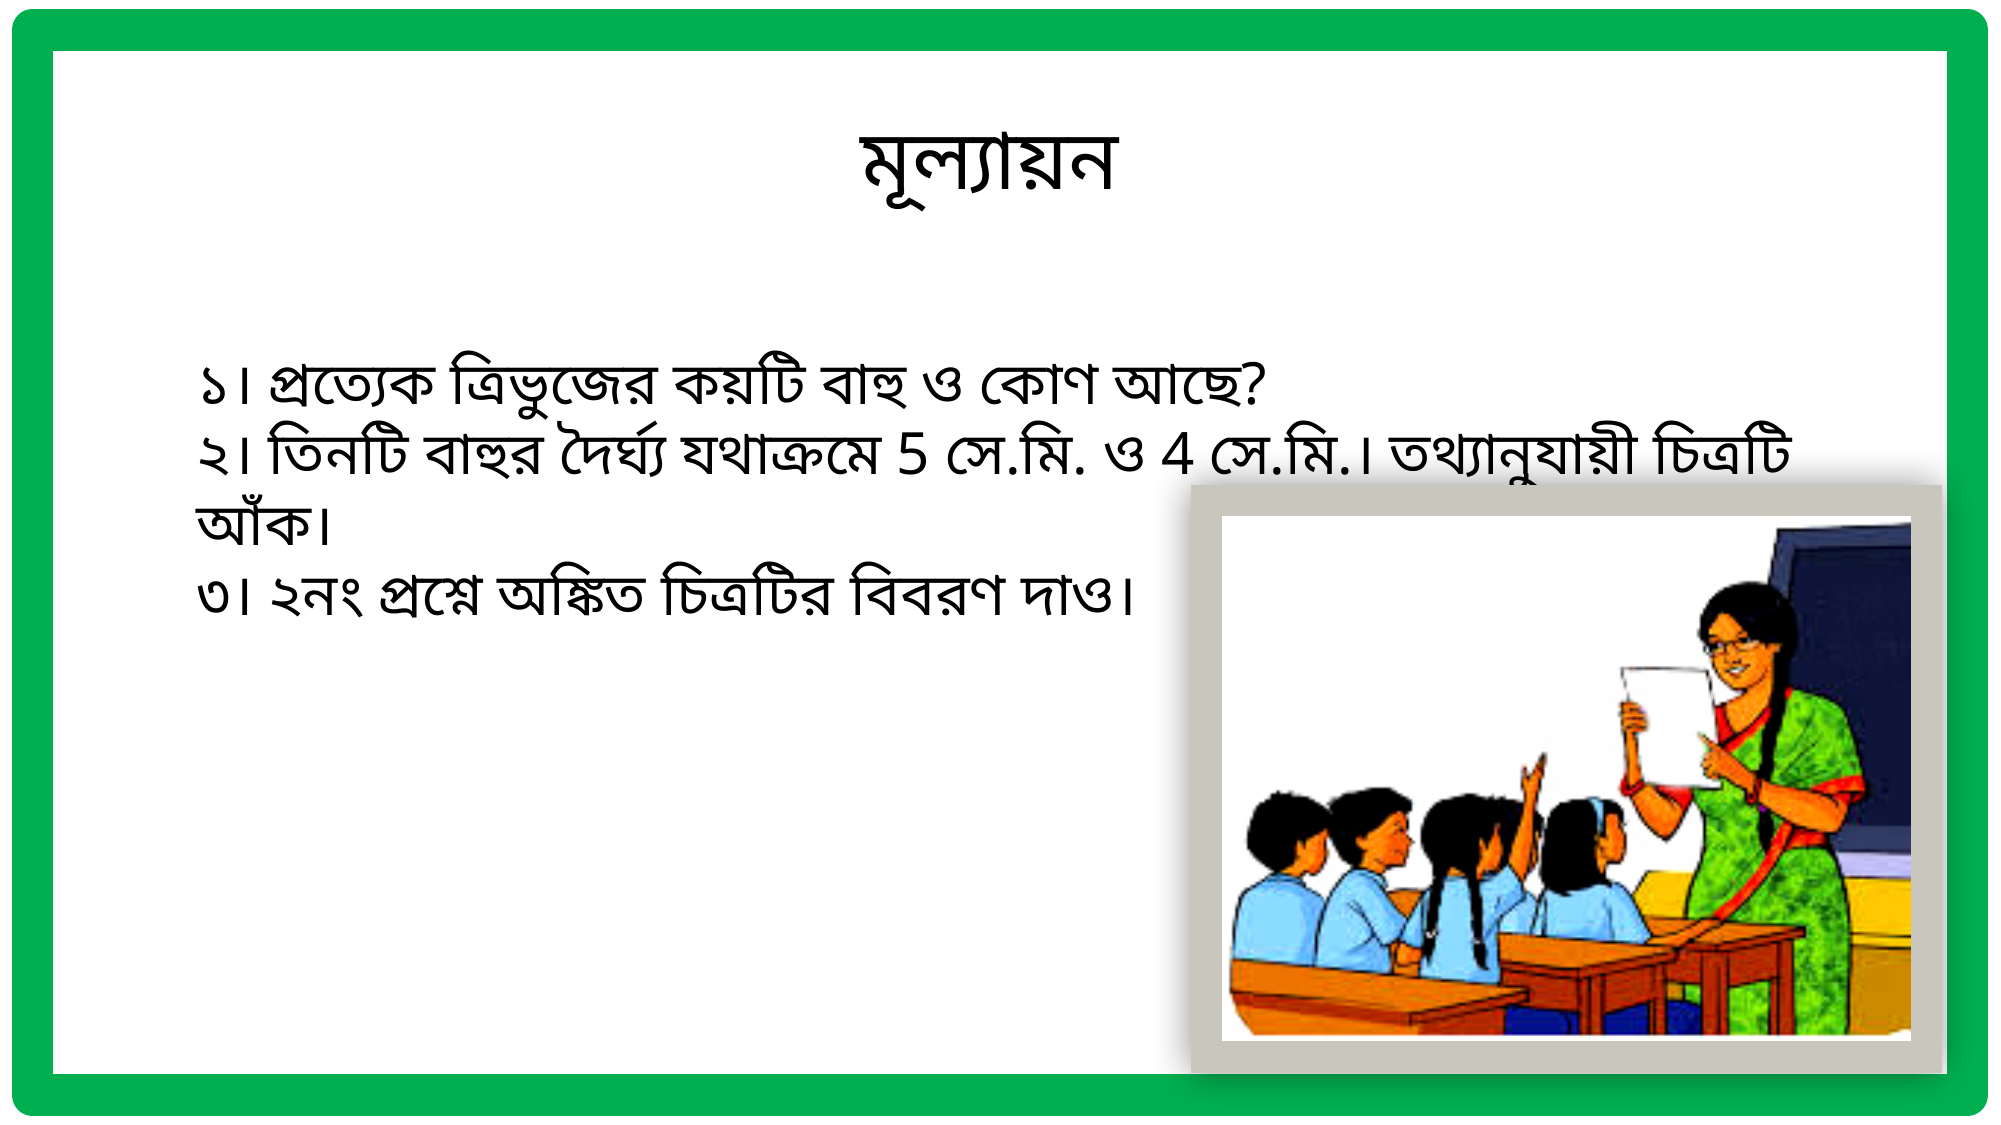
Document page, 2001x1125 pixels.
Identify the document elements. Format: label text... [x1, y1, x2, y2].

picture [1221, 516, 1911, 1042]
text_box মূল্যায়ন [413, 98, 1567, 214]
